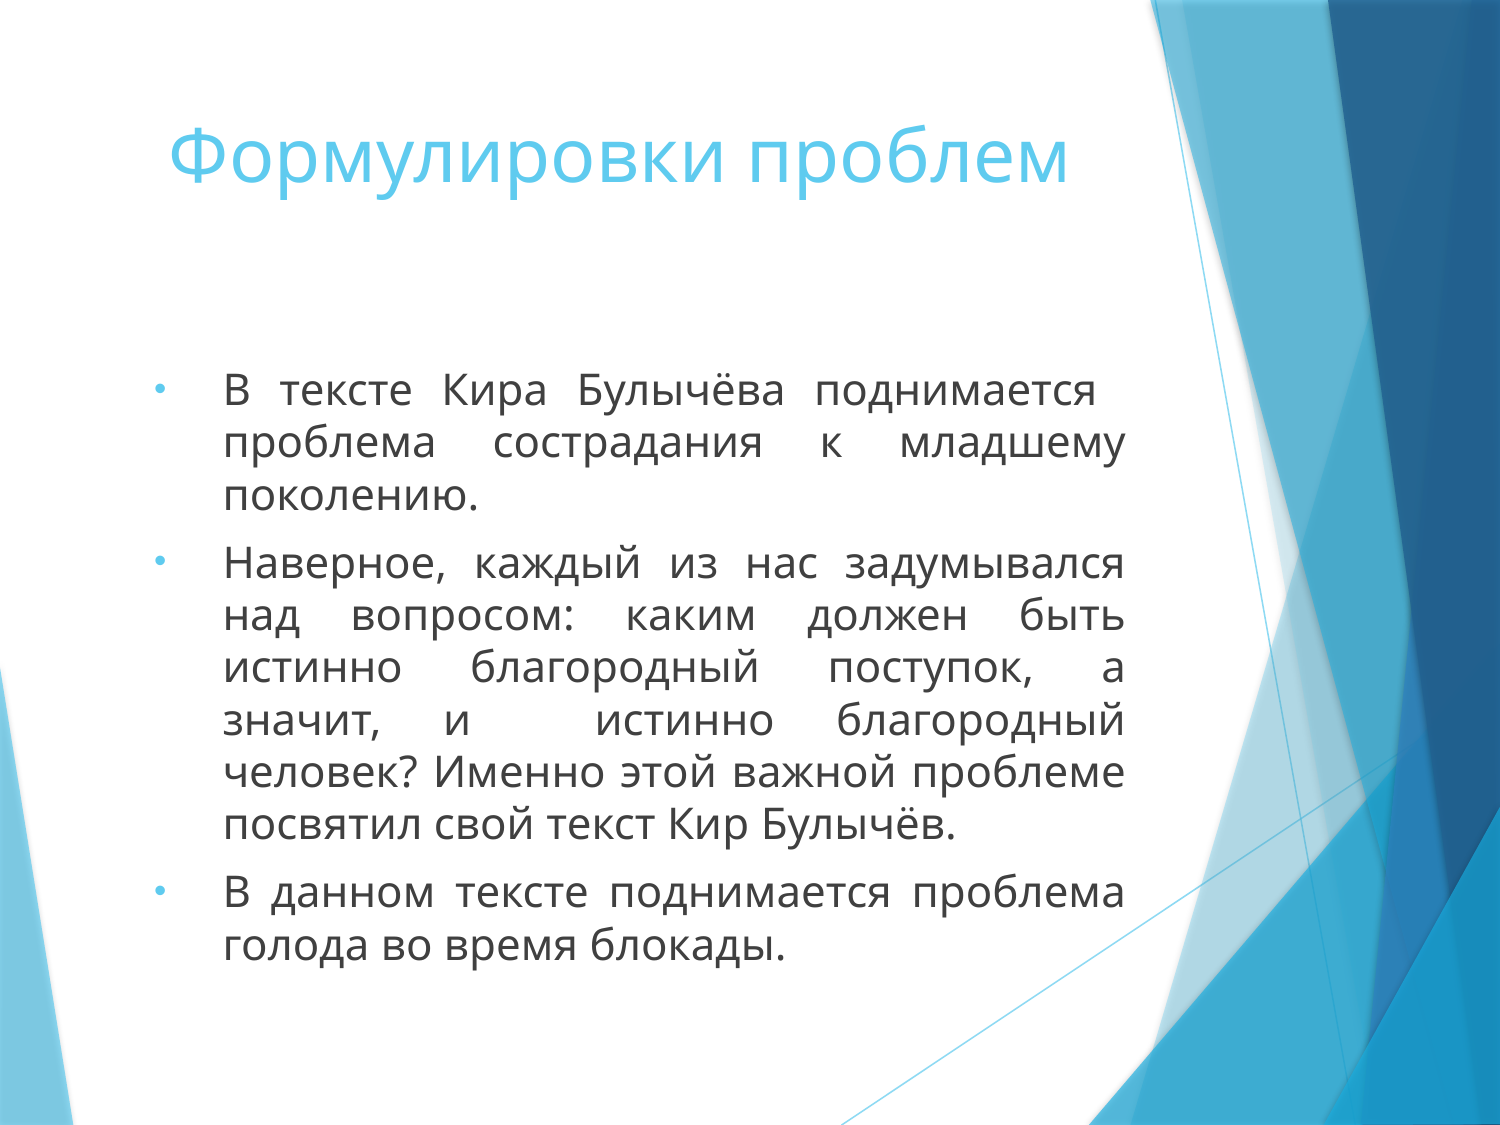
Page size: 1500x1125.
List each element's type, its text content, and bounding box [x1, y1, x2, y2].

title Формулировки проблем [99, 99, 1142, 317]
list В тексте Кира Булычёва поднимается проблема сострадания к младшему поколению. Наверное, каждый из нас задумывался над вопросом: каким должен быть истинно благородный поступок, а значит, и истинно благородный человек? Именно этой важной проблеме посвятил свой текст Кир Булычёв. В данном тексте поднимается проблема голода во время блокады. [99, 354, 1142, 992]
